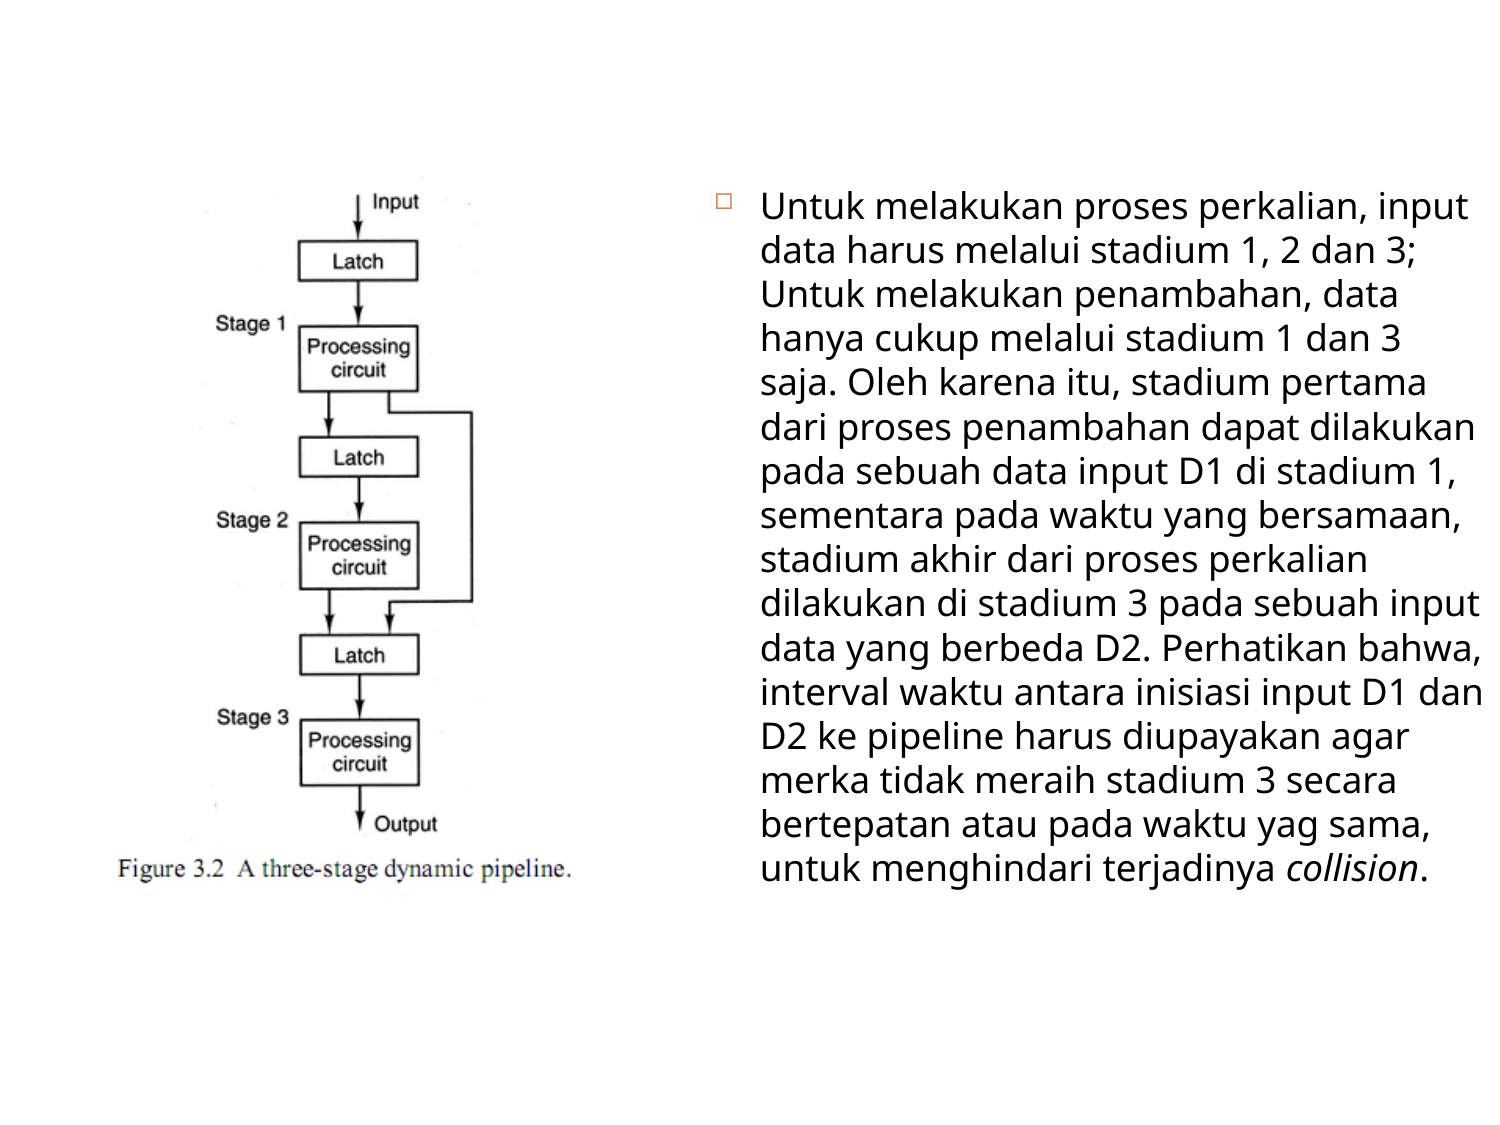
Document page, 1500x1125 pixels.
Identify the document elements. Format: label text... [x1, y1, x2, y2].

list Untuk melakukan proses perkalian, input data harus melalui stadium 1, 2 dan 3; Untuk melakukan penambahan, data hanya cukup melalui stadium 1 dan 3 saja. Oleh karena itu, stadium pertama dari proses penambahan dapat dilakukan pada sebuah data input D1 di stadium 1, sementara pada waktu yang bersamaan, stadium akhir dari proses perkalian dilakukan di stadium 3 pada sebuah input data yang berbeda D2. Perhatikan bahwa, interval waktu antara inisiasi input D1 dan D2 ke pipeline harus diupayakan agar merka tidak meraih stadium 3 secara bertepatan atau pada waktu yag sama, untuk menghindari terjadinya collision. [699, 174, 1500, 913]
picture [99, 137, 584, 902]
